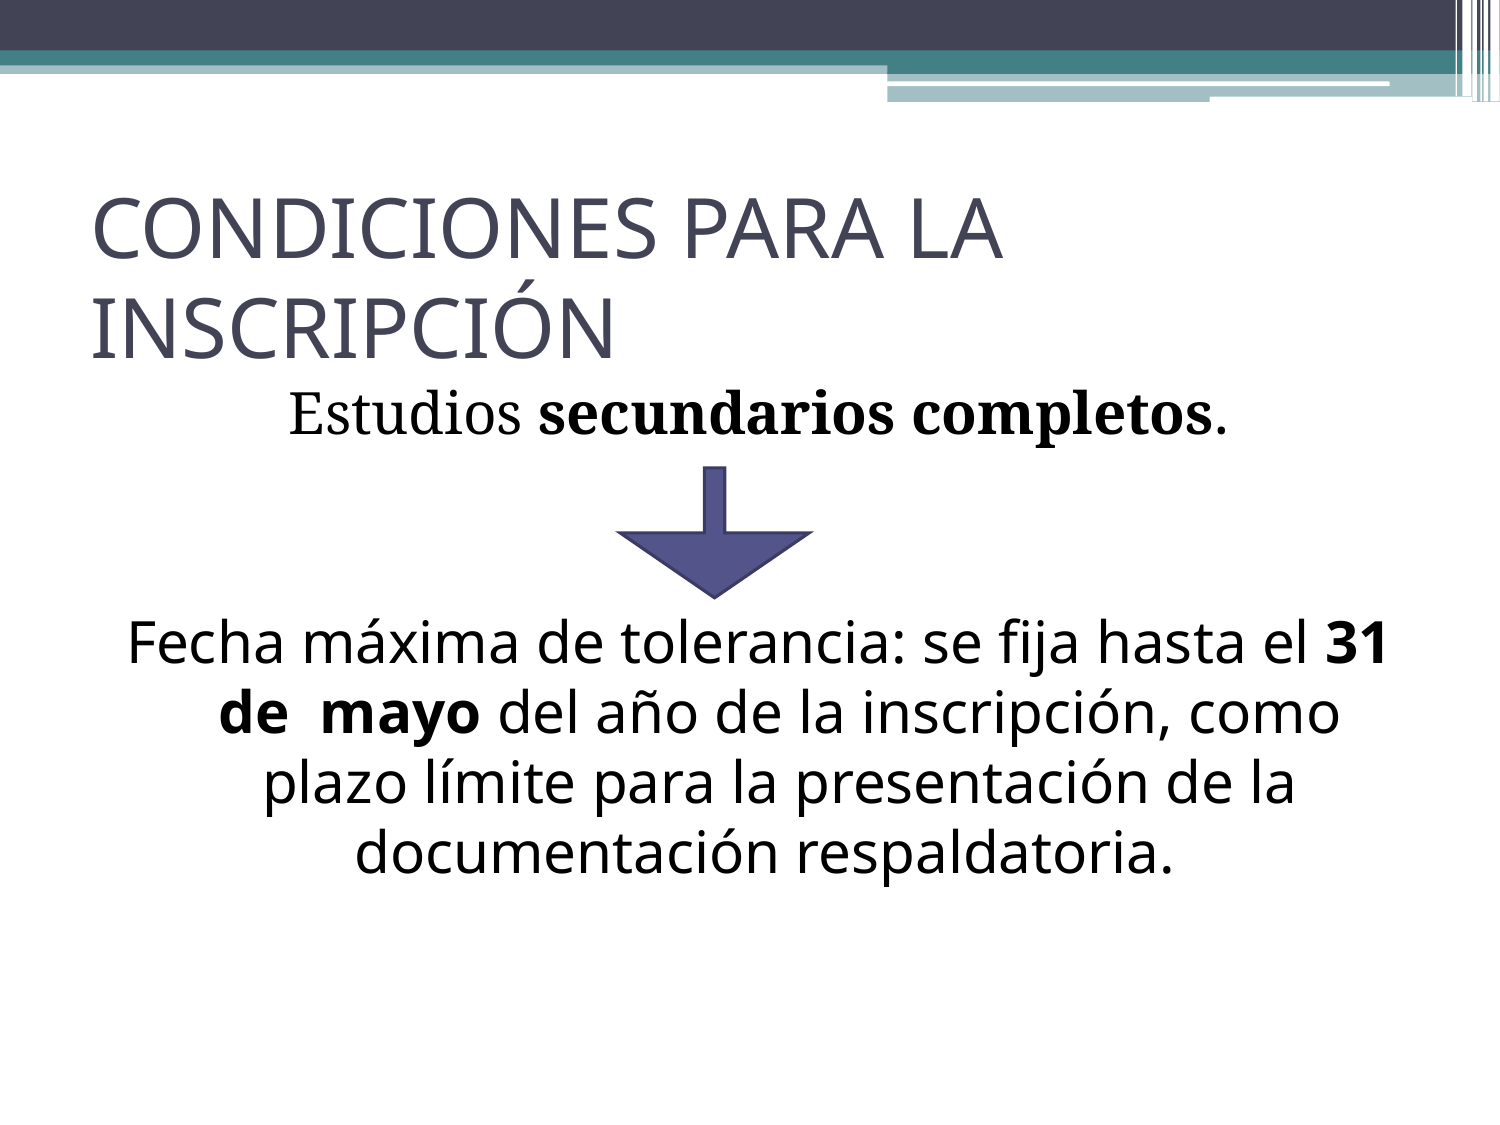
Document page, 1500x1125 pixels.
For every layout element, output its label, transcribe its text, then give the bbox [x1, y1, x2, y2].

title CONDICIONES PARA LA INSCRIPCIÓN [75, 187, 1425, 363]
text_box [620, 467, 810, 598]
list Estudios secundarios completos. Fecha máxima de tolerancia: se fija hasta el 31 de mayo del año de la inscripción, como plazo límite para la presentación de la documentación respaldatoria. [75, 369, 1425, 1079]
